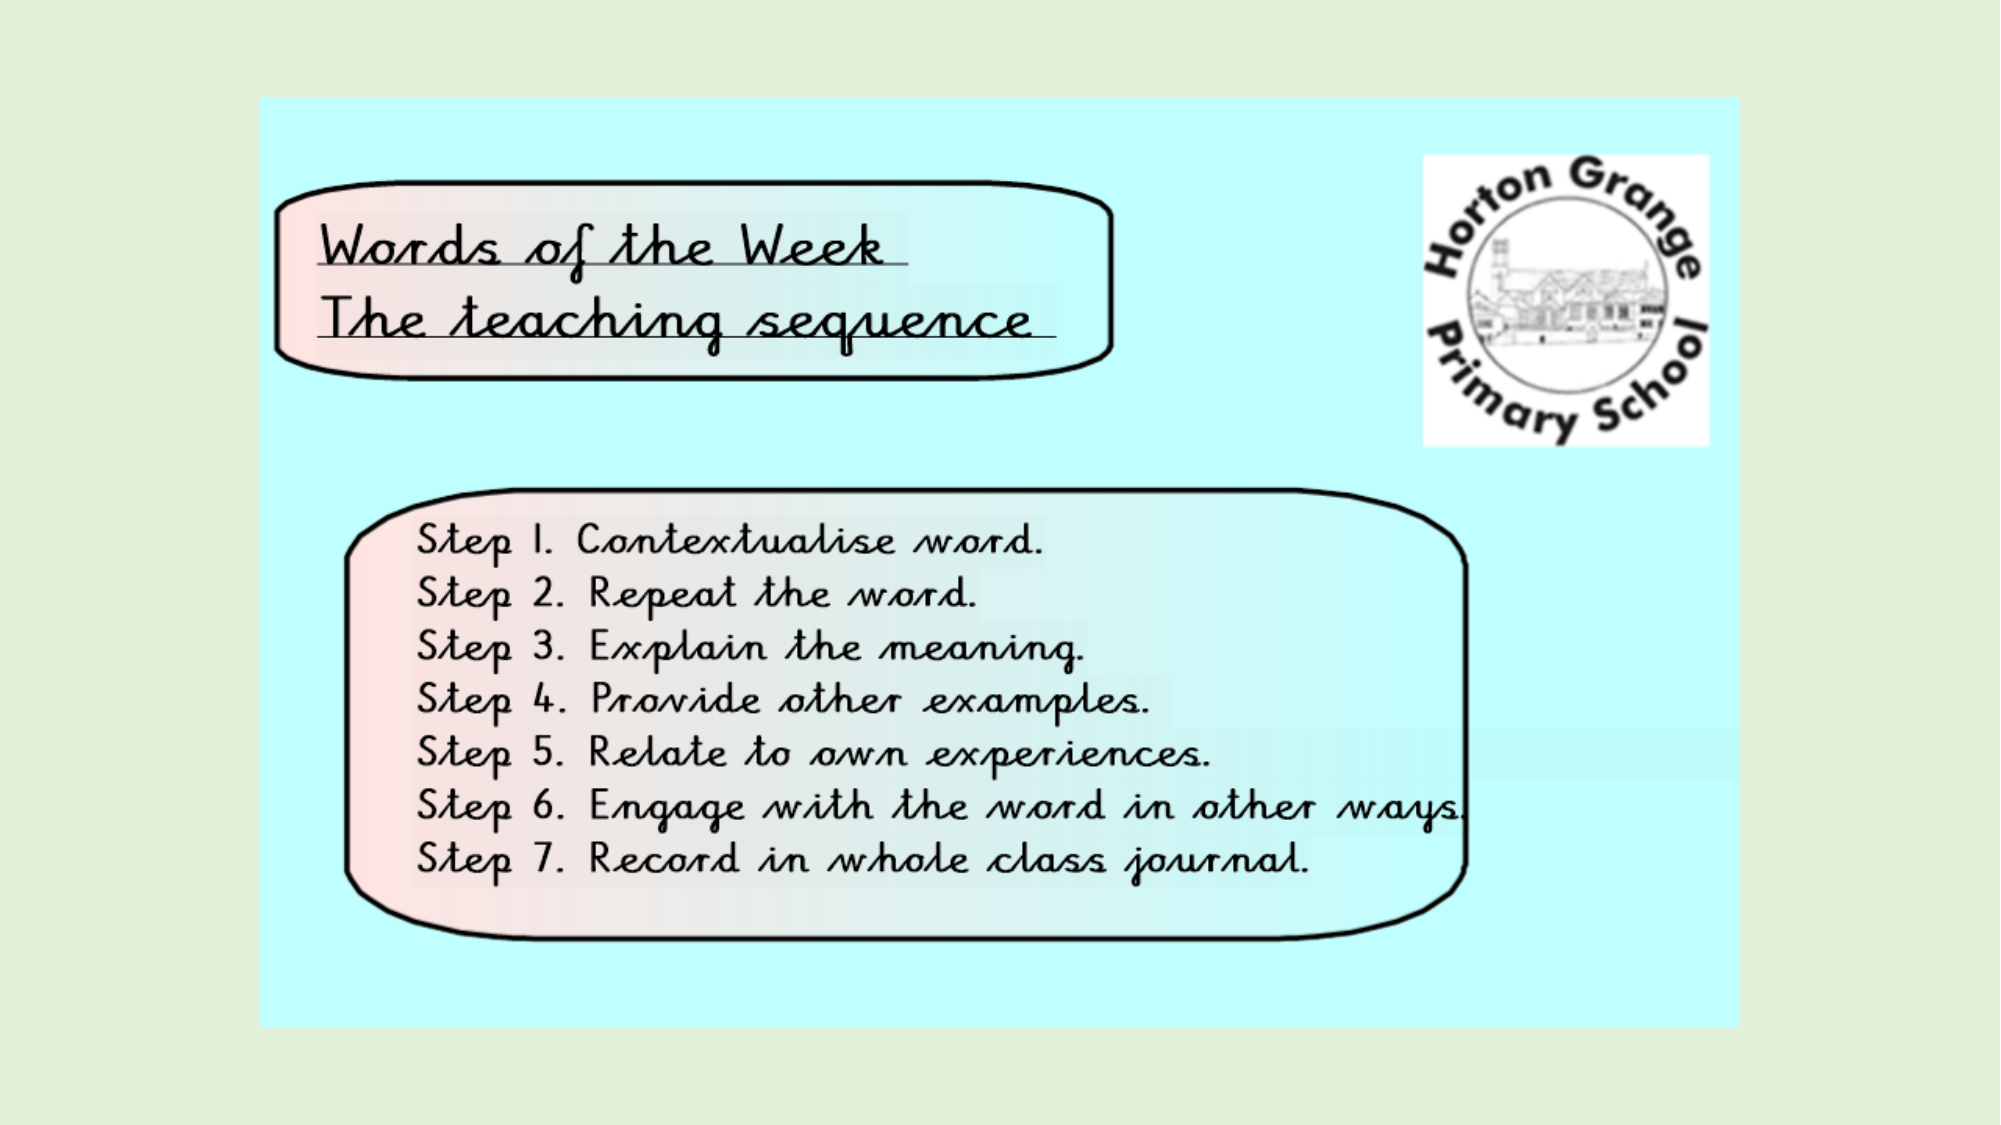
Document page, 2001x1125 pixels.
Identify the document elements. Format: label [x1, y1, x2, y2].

picture [260, 97, 1740, 1028]
